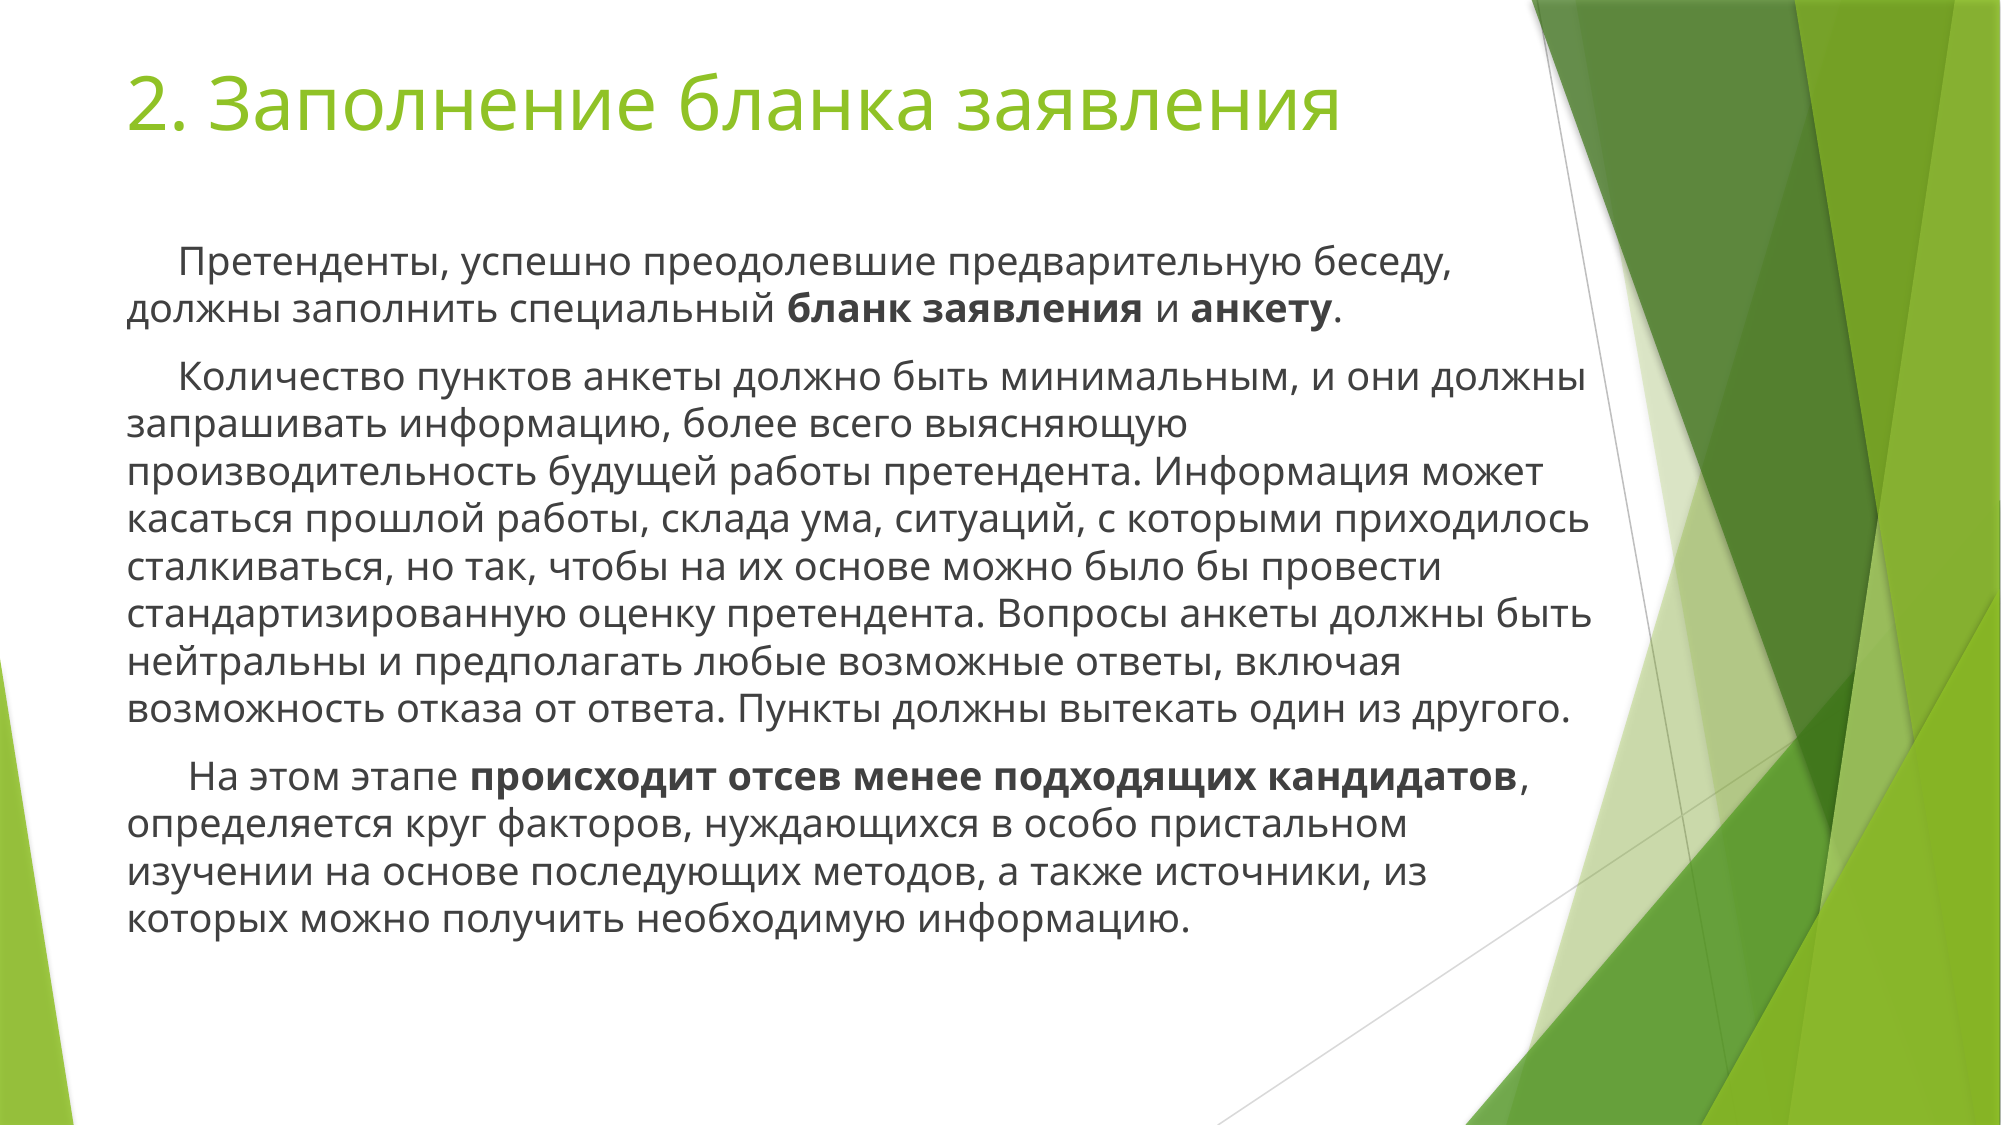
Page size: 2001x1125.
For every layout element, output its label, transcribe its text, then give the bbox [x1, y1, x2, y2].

title 2. Заполнение бланка заявления [110, 47, 1522, 227]
list Претенденты, успешно преодолевшие предварительную беседу, должны заполнить специальный бланк заявления и анкету. Количество пунктов анкеты должно быть минимальным, и они должны запрашивать информацию, более всего выясняющую производительность будущей работы претендента. Информация может касаться прошлой работы, склада ума, ситуаций, с которыми приходилось сталкиваться, но так, чтобы на их основе можно было бы провести стандартизированную оценку претендента. Вопросы анкеты должны быть нейтральны и предполагать любые возможные ответы, включая возможность отказа от ответа. Пункты должны вытекать один из другого. На этом этапе происходит отсев менее подходящих кандидатов, определяется круг факторов, нуждающихся в особо пристальном изучении на основе последующих методов, а также источники, из которых можно получить необходимую информацию. [110, 227, 1611, 992]
